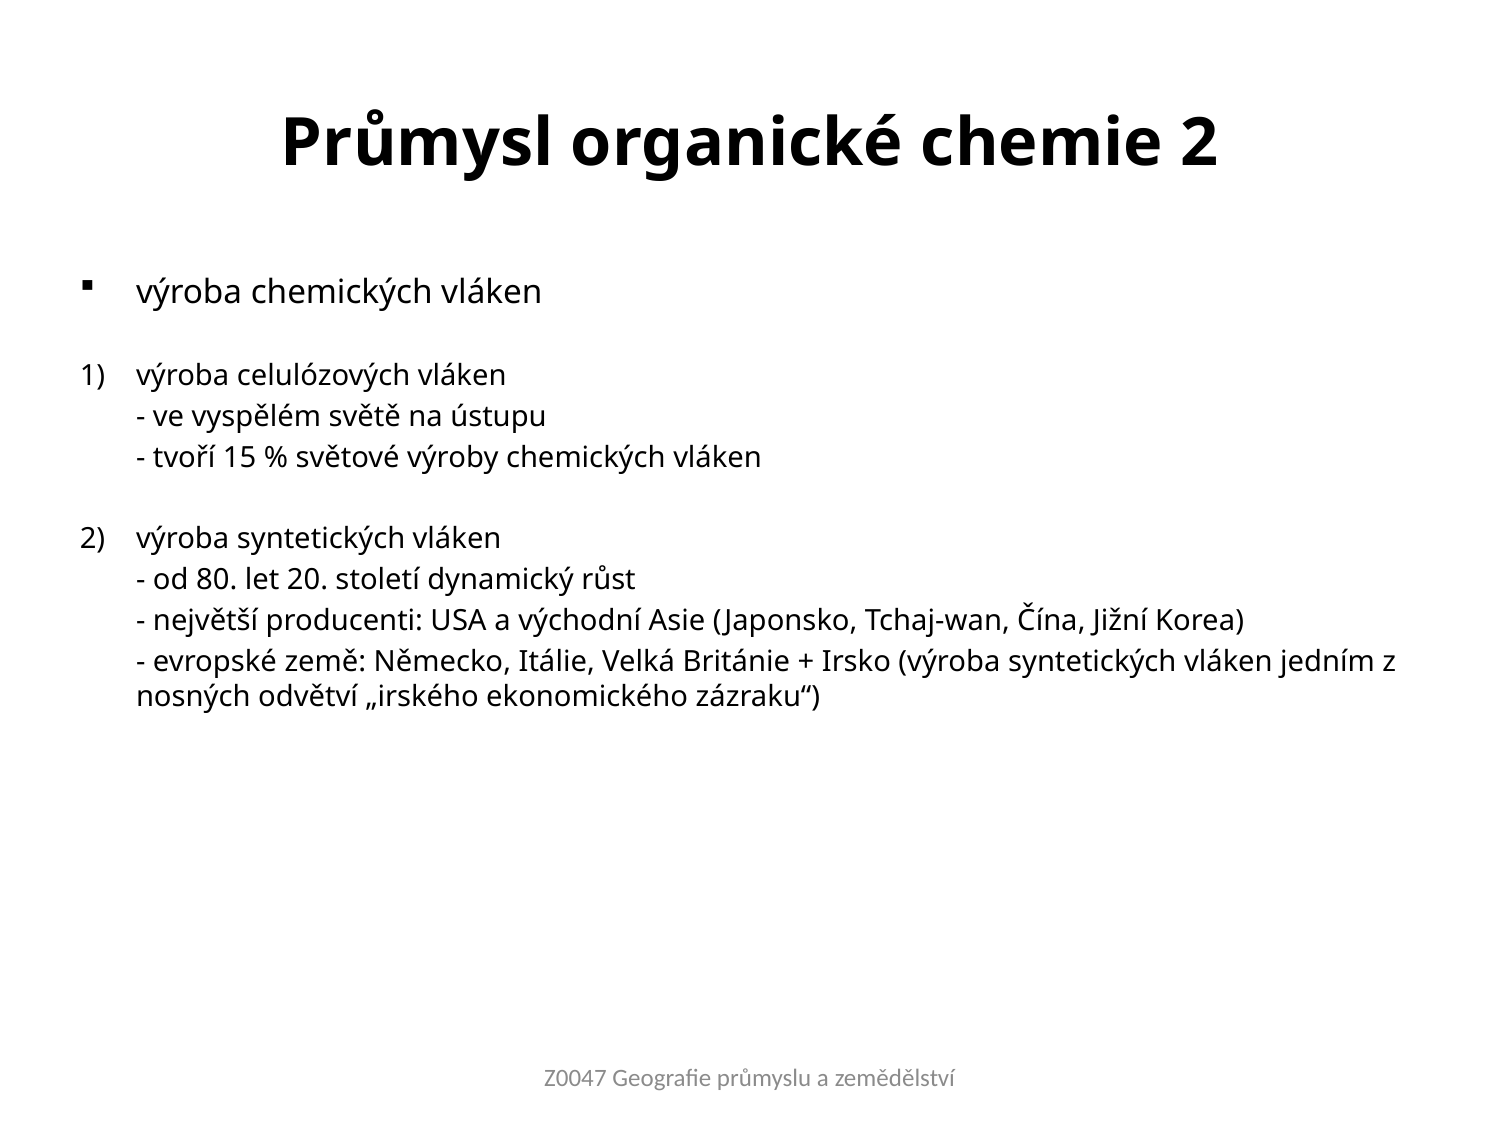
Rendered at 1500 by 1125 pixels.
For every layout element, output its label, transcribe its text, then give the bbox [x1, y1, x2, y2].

list výroba chemických vláken výroba celulózových vláken - ve vyspělém světě na ústupu - tvoří 15 % světové výroby chemických vláken výroba syntetických vláken - od 80. let 20. století dynamický růst - největší producenti: USA a východní Asie (Japonsko, Tchaj-wan, Čína, Jižní Korea) - evropské země: Německo, Itálie, Velká Británie + Irsko (výroba syntetických vláken jedním z nosných odvětví „irského ekonomického zázraku“) [64, 262, 1471, 1006]
footer Z0047 Geografie průmyslu a zemědělství [0, 1046, 1500, 1106]
title Průmysl organické chemie 2 [74, 44, 1426, 233]
